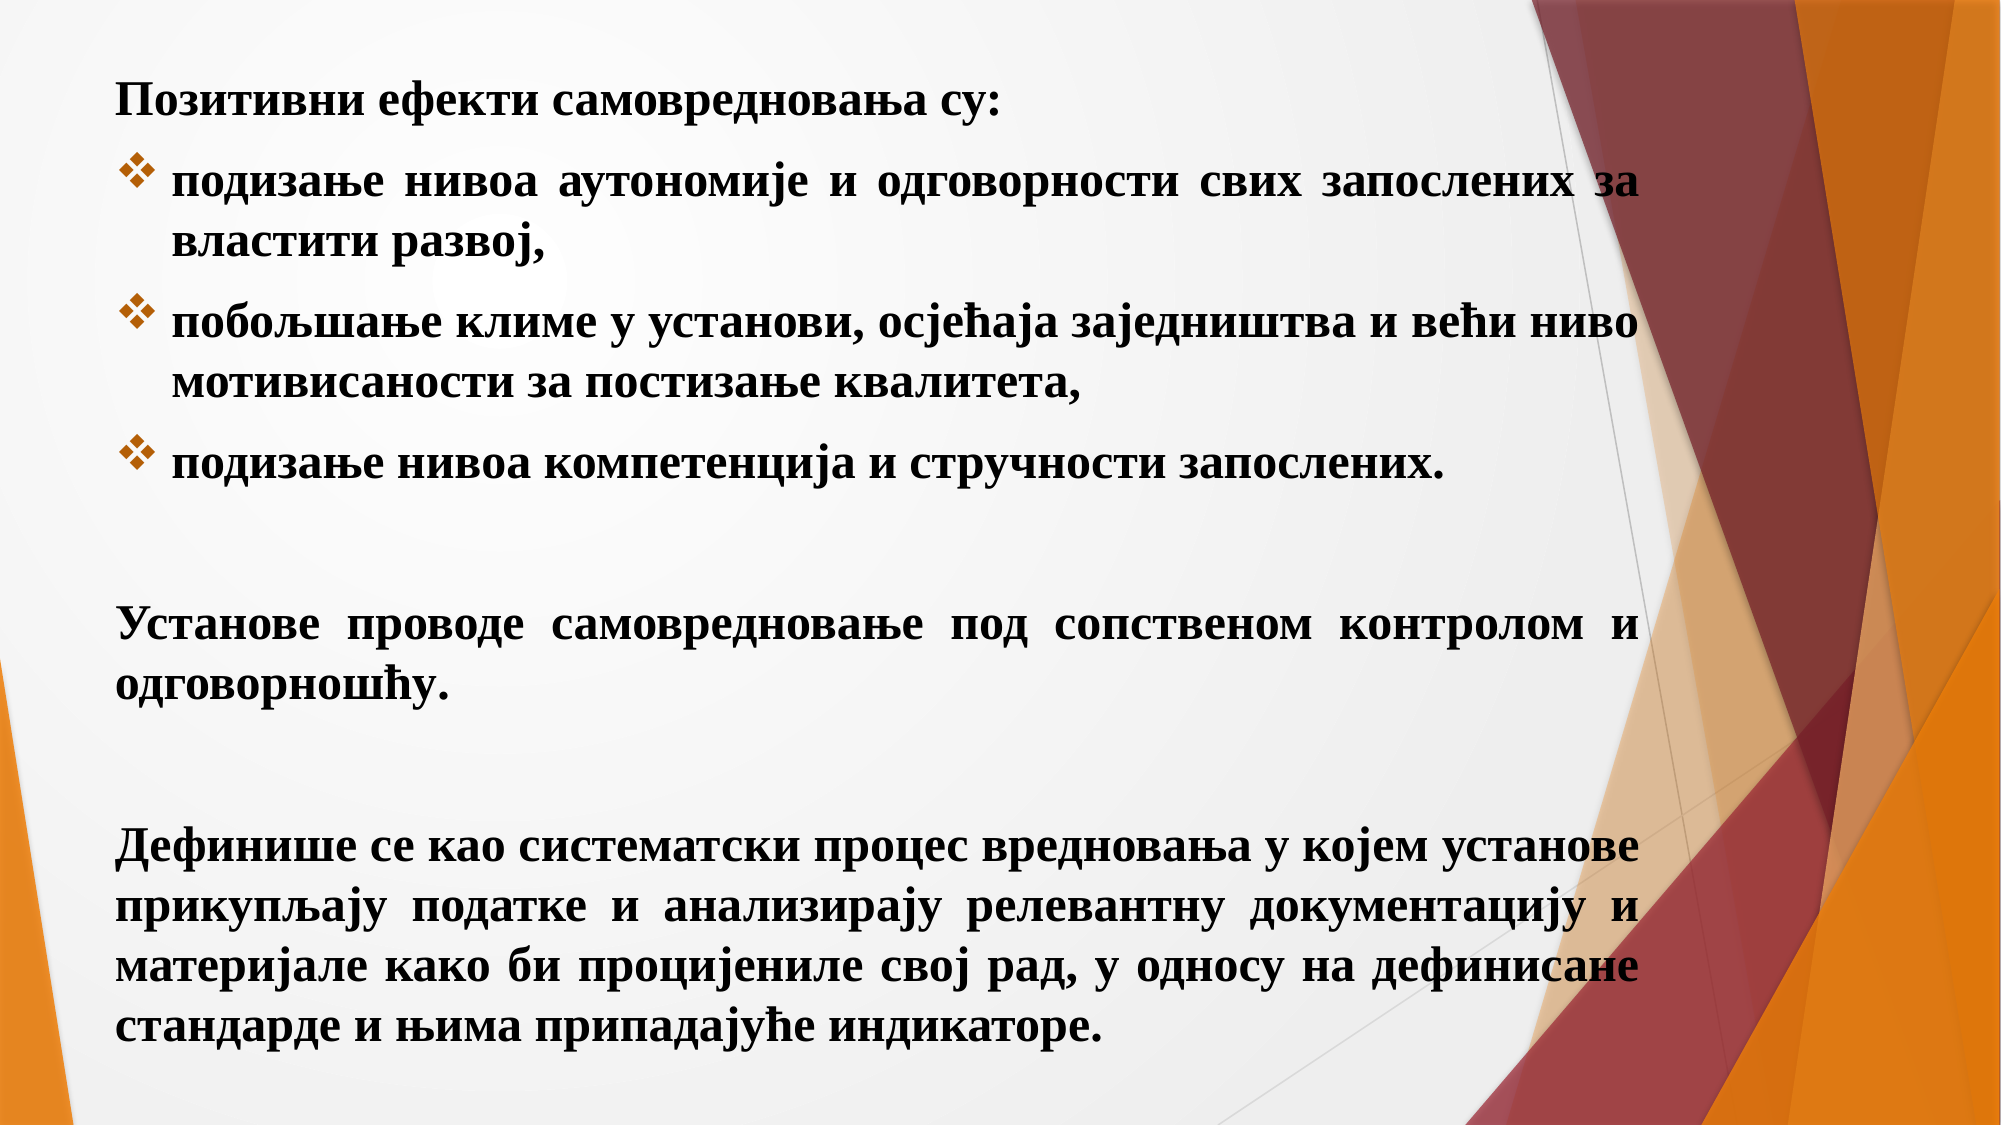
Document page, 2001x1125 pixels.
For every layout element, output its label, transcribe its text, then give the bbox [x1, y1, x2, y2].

list Позитивни ефекти самовредновања су: подизање нивоа аутономије и одговорности свих запослених за властити развој, побољшање климе у установи, осјећаја заједништва и већи ниво мотивисаности за постизање квалитета, подизање нивоа компетенција и стручности запослених. Установе проводе самовредновање под сопственом контролом и одговорношћу. Дефинише се као систематски процес вредновања у којем установе прикупљају податке и анализирају релевантну документацију и материјале како би процијениле свој рад, у односу на дефинисане стандарде и њима припадајуће индикаторе. [99, 58, 1655, 1050]
